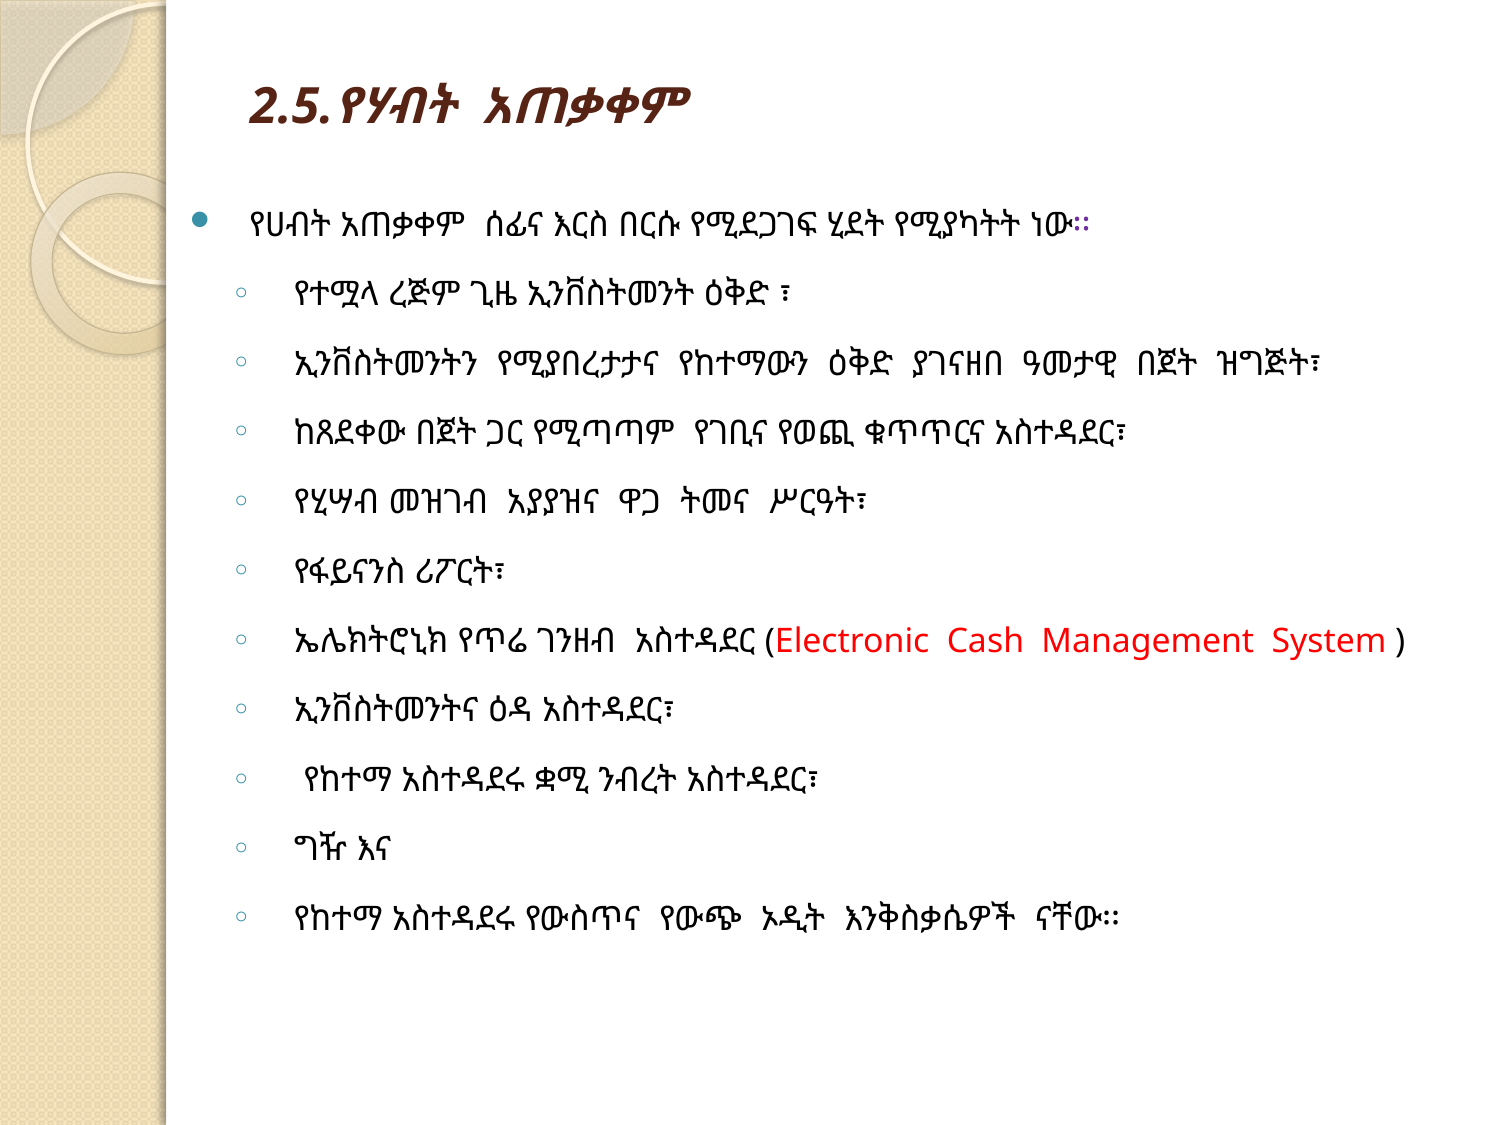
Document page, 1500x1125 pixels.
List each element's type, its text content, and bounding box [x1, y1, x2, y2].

list የሀብት አጠቃቀም ሰፊና እርስ በርሱ የሚደጋገፍ ሂደት የሚያካትት ነው፡፡ የተሟላ ረጅም ጊዜ ኢንቨስትመንት ዕቅድ ፣ ኢንቨስትመንትን የሚያበረታታና የከተማውን ዕቅድ ያገናዘበ ዓመታዊ በጀት ዝግጅት፣ ከጸደቀው በጀት ጋር የሚጣጣም የገቢና የወጪ ቁጥጥርና አስተዳደር፣ የሂሣብ መዝገብ አያያዝና ዋጋ ትመና ሥርዓት፣ የፋይናንስ ሪፖርት፣ ኤሌክትሮኒክ የጥሬ ገንዘብ አስተዳደር (Electronic Cash Management System ) ኢንቨስትመንትና ዕዳ አስተዳደር፣ የከተማ አስተዳደሩ ቋሚ ንብረት አስተዳደር፣ ግዥ እና የከተማ አስተዳደሩ የውስጥና የውጭ ኦዲት እንቅስቃሴዎች ናቸው፡፡ [174, 174, 1425, 1005]
title 2.5.የሃብት አጠቃቀም [235, 45, 1466, 233]
